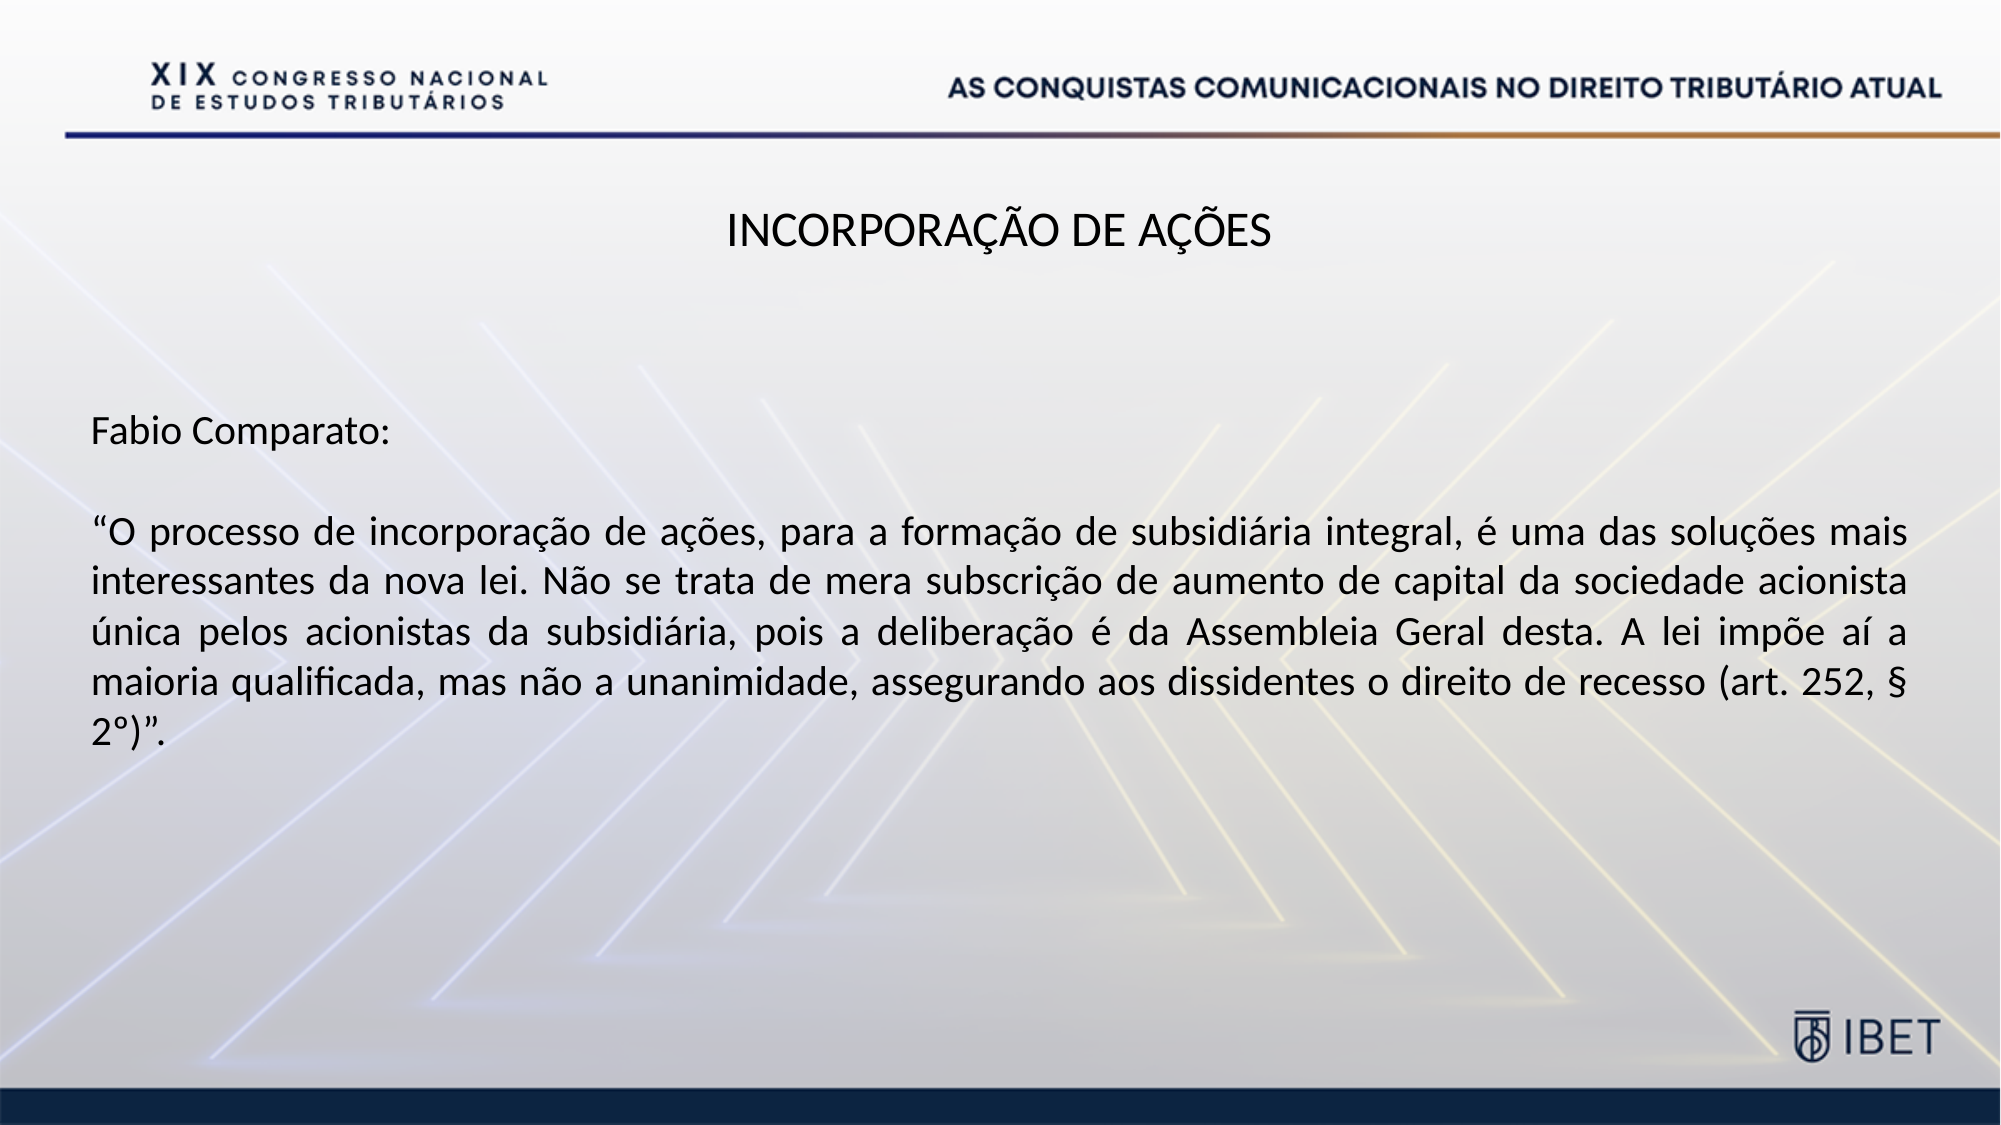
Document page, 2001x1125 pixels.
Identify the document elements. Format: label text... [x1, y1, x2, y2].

text_box Fabio Comparato: “O processo de incorporação de ações, para a formação de subsidiária integral, é uma das soluções mais interessantes da nova lei. Não se trata de mera subscrição de aumento de capital da sociedade acionista única pelos acionistas da subsidiária, pois a deliberação é da Assembleia Geral desta. A lei impõe aí a maioria qualificada, mas não a unanimidade, assegurando aos dissidentes o direito de recesso (art. 252, § 2º)”. [76, 395, 1924, 806]
picture [0, 0, 2001, 1125]
text_box INCORPORAÇÃO DE AÇÕES [313, 189, 1687, 265]
